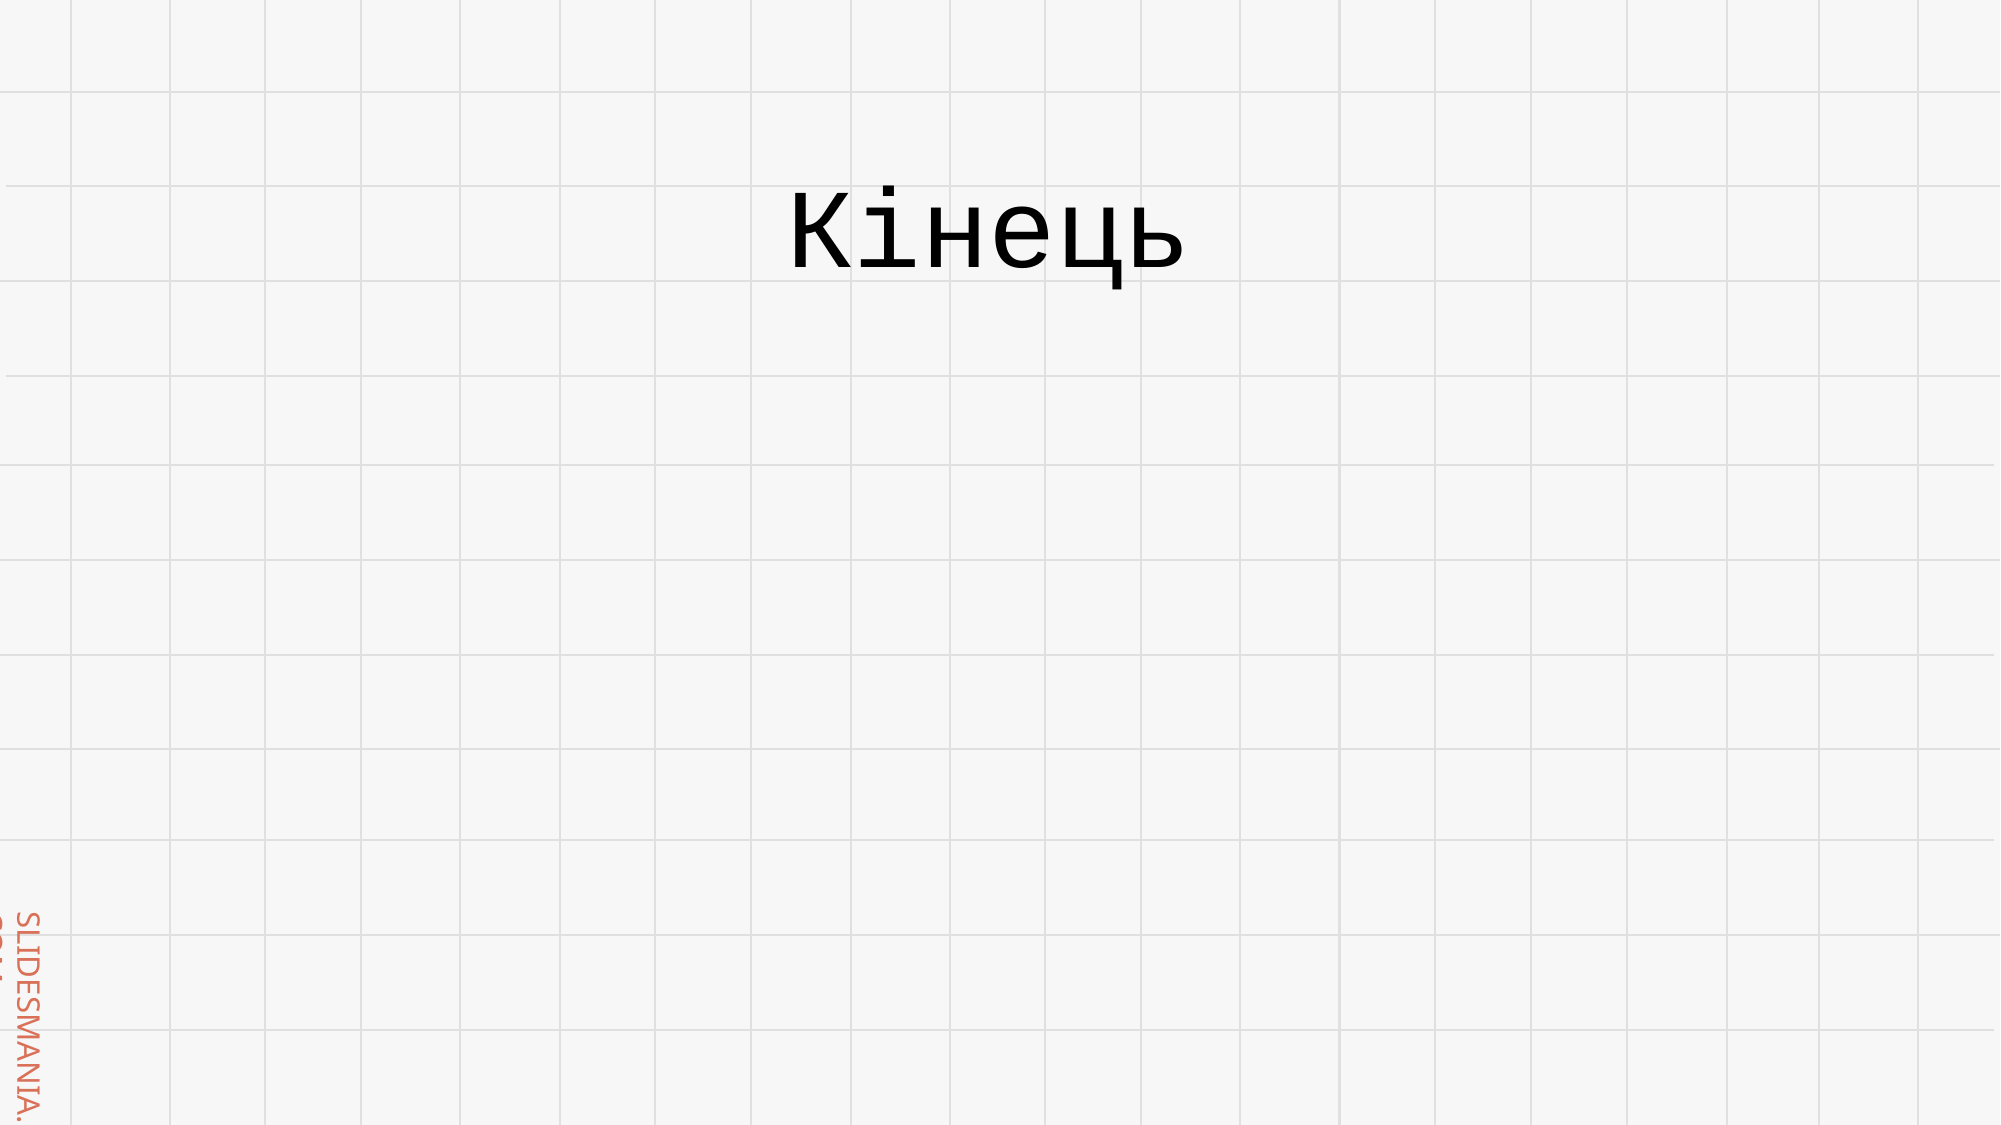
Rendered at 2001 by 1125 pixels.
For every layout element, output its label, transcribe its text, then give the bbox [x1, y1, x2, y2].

list Кінець [213, 82, 1765, 380]
